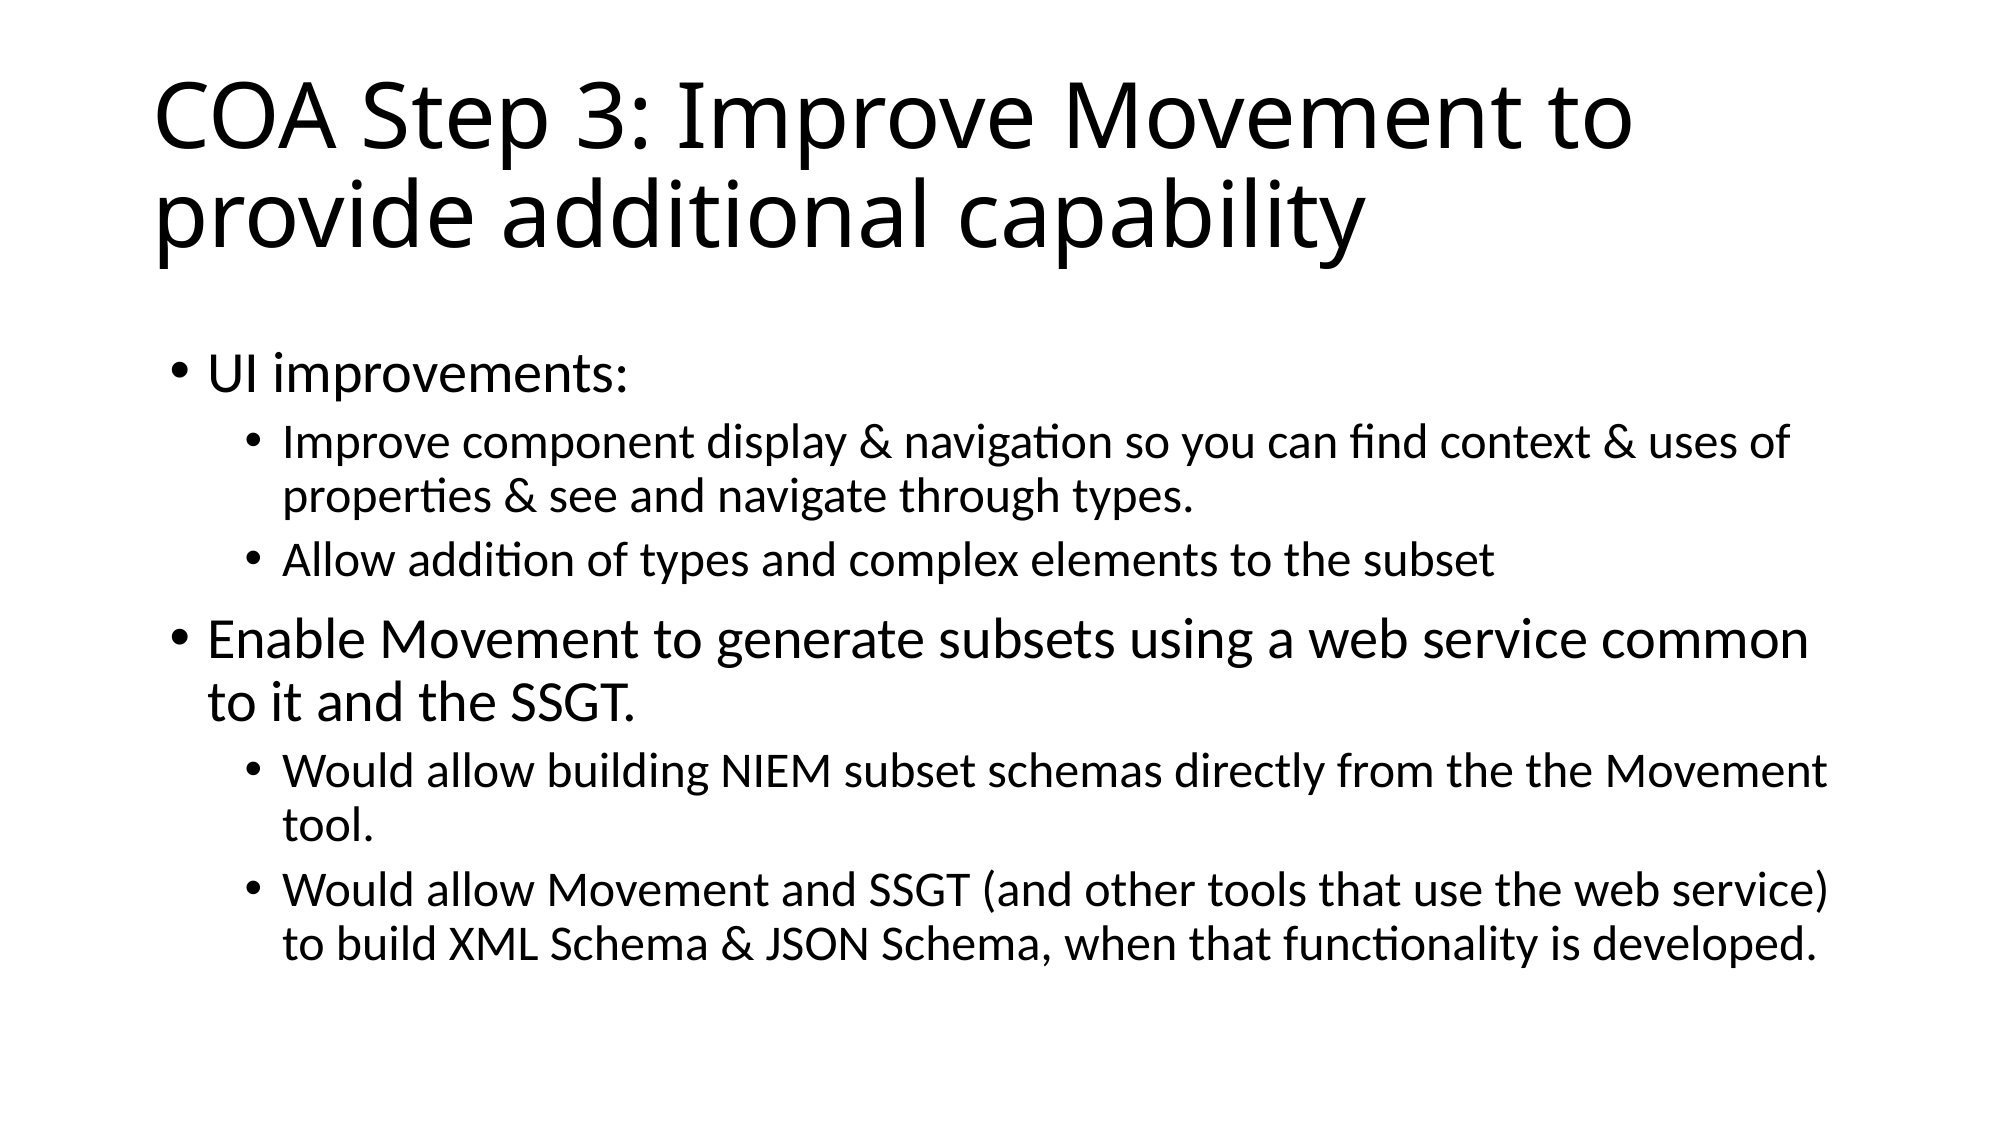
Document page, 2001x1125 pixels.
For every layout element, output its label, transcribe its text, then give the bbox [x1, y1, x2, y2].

list UI improvements: Improve component display & navigation so you can find context & uses of properties & see and navigate through types. Allow addition of types and complex elements to the subset Enable Movement to generate subsets using a web service common to it and the SSGT. Would allow building NIEM subset schemas directly from the the Movement tool. Would allow Movement and SSGT (and other tools that use the web service) to build XML Schema & JSON Schema, when that functionality is developed. [137, 299, 1863, 1014]
title COA Step 3: Improve Movement to provide additional capability [137, 59, 1863, 278]
